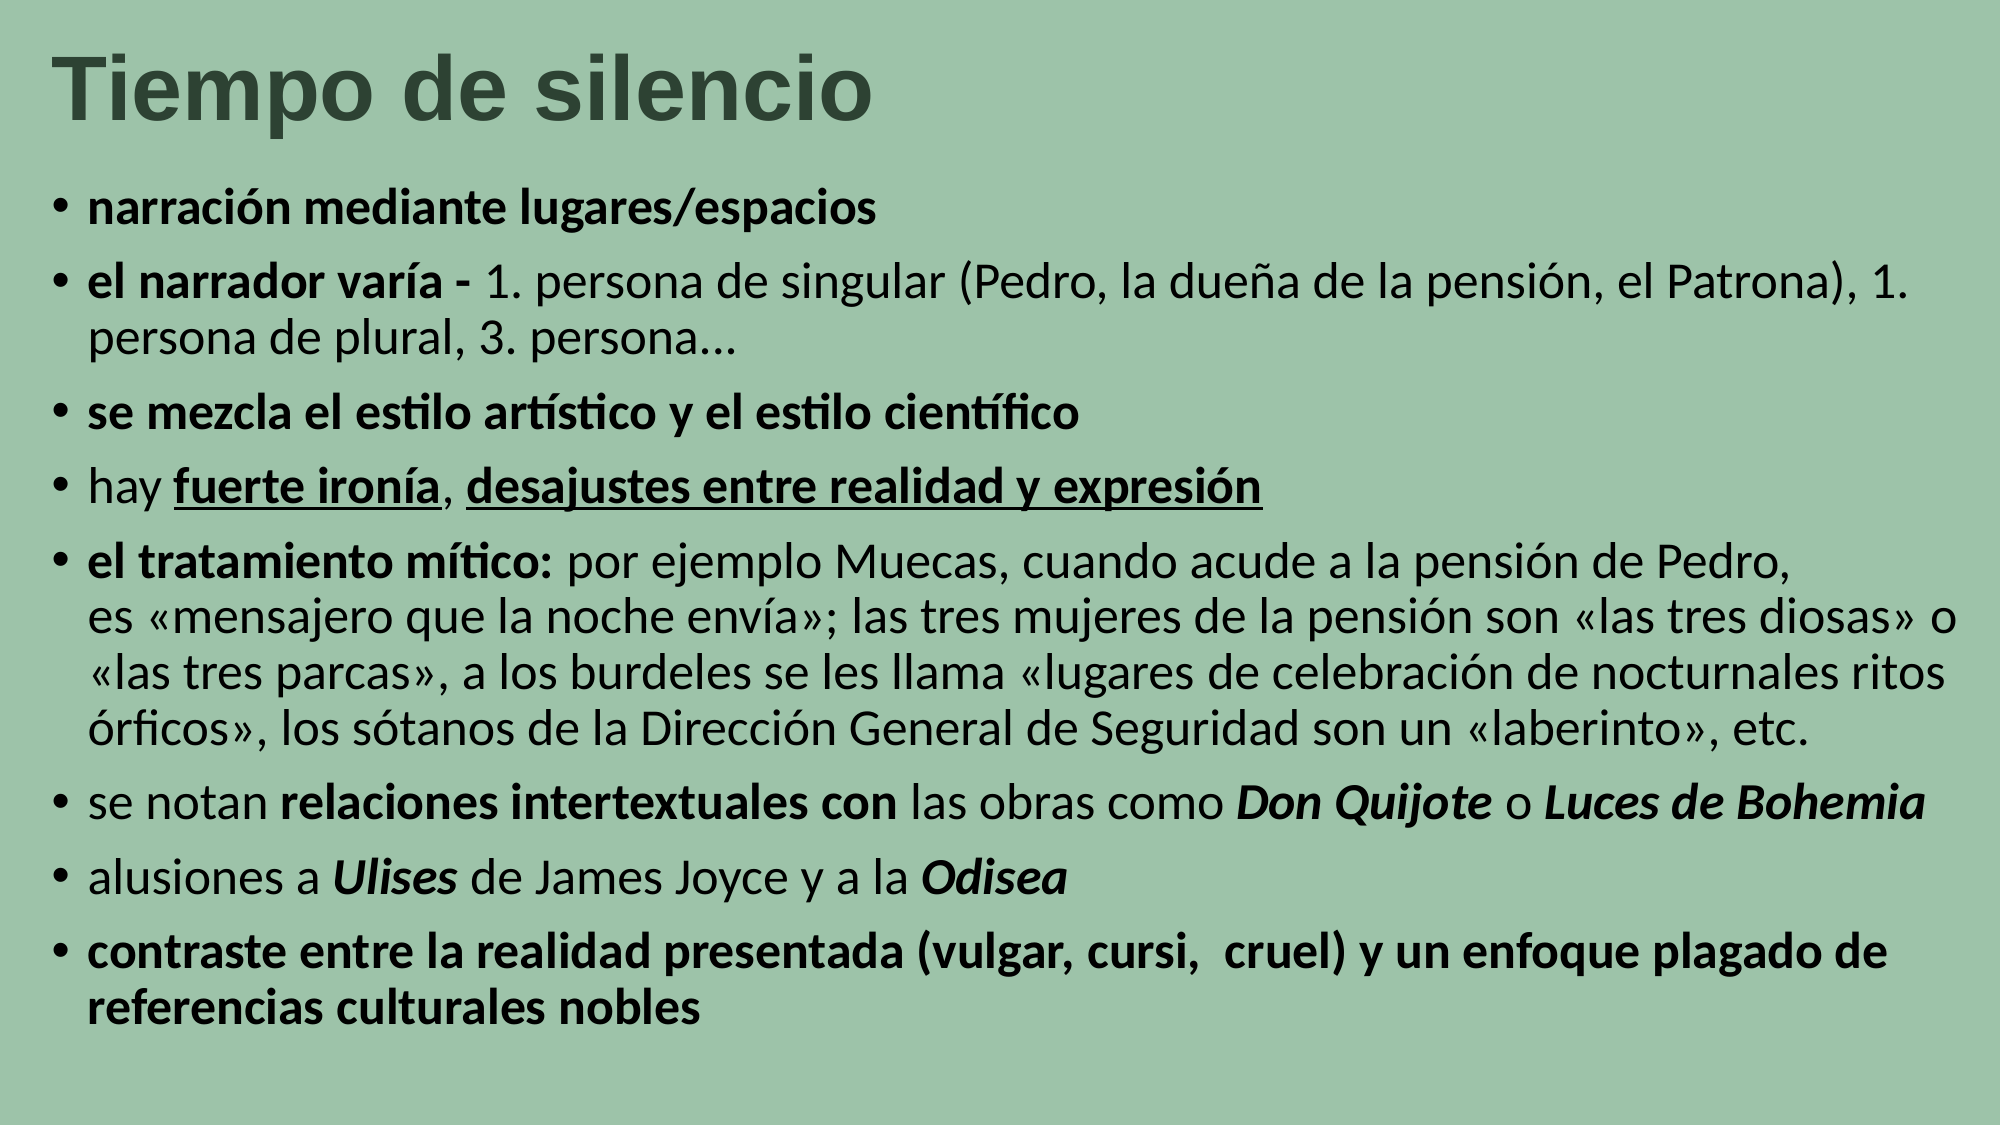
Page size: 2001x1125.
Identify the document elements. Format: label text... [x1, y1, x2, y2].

list narración mediante lugares/espacios el narrador varía - 1. persona de singular (Pedro, la dueña de la pensión, el Patrona), 1. persona de plural, 3. persona... se mezcla el estilo artístico y el estilo científico hay fuerte ironía, desajustes entre realidad y expresión el tratamiento mítico: por ejemplo Muecas, cuando acude a la pensión de Pedro, es «mensajero que la noche envía»; las tres mujeres de la pensión son «las tres diosas» o «las tres parcas», a los burdeles se les llama «lugares de celebración de nocturnales ritos órficos», los sótanos de la Dirección General de Seguridad son un «laberinto», etc. se notan relaciones intertextuales con las obras como Don Quijote o Luces de Bohemia alusiones a Ulises de James Joyce y a la Odisea contraste entre la realidad presentada (vulgar, cursi, cruel) y un enfoque plagado de referencias culturales nobles [36, 172, 1982, 1092]
title Tiempo de silencio [36, 21, 1774, 161]
